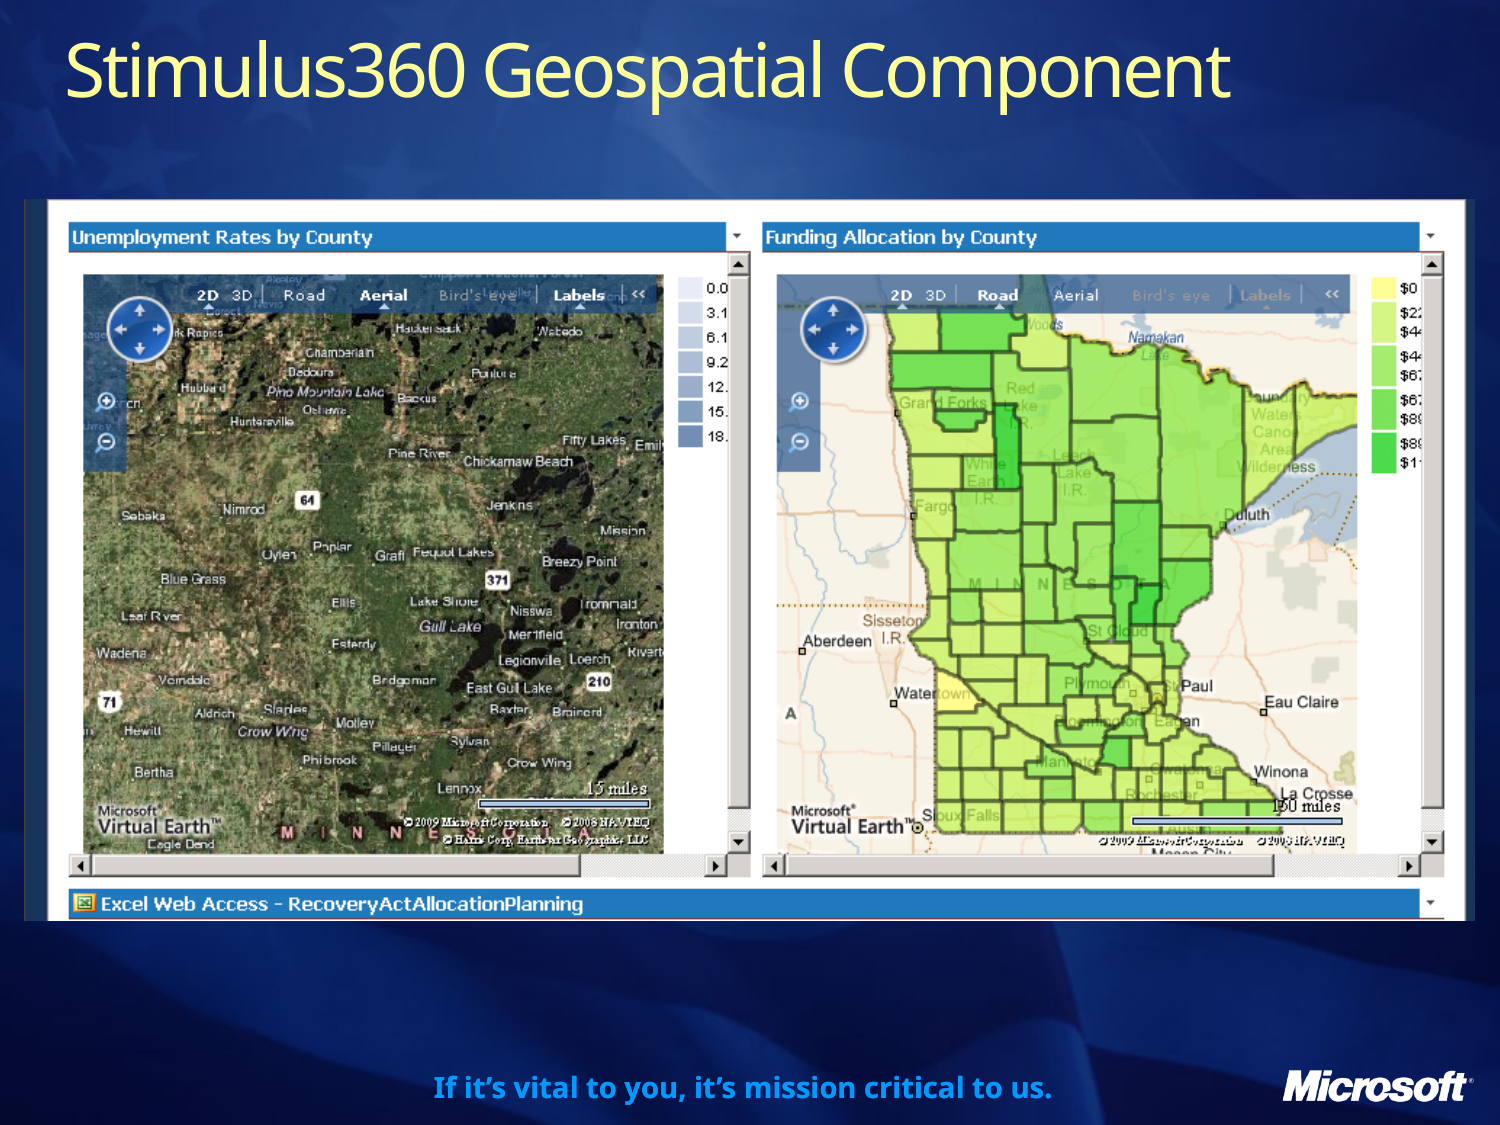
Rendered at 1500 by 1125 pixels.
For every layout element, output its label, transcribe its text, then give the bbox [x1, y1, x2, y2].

picture [0, 0, 1500, 1125]
text_box Stimulus360 Geospatial Component [50, 24, 1450, 125]
